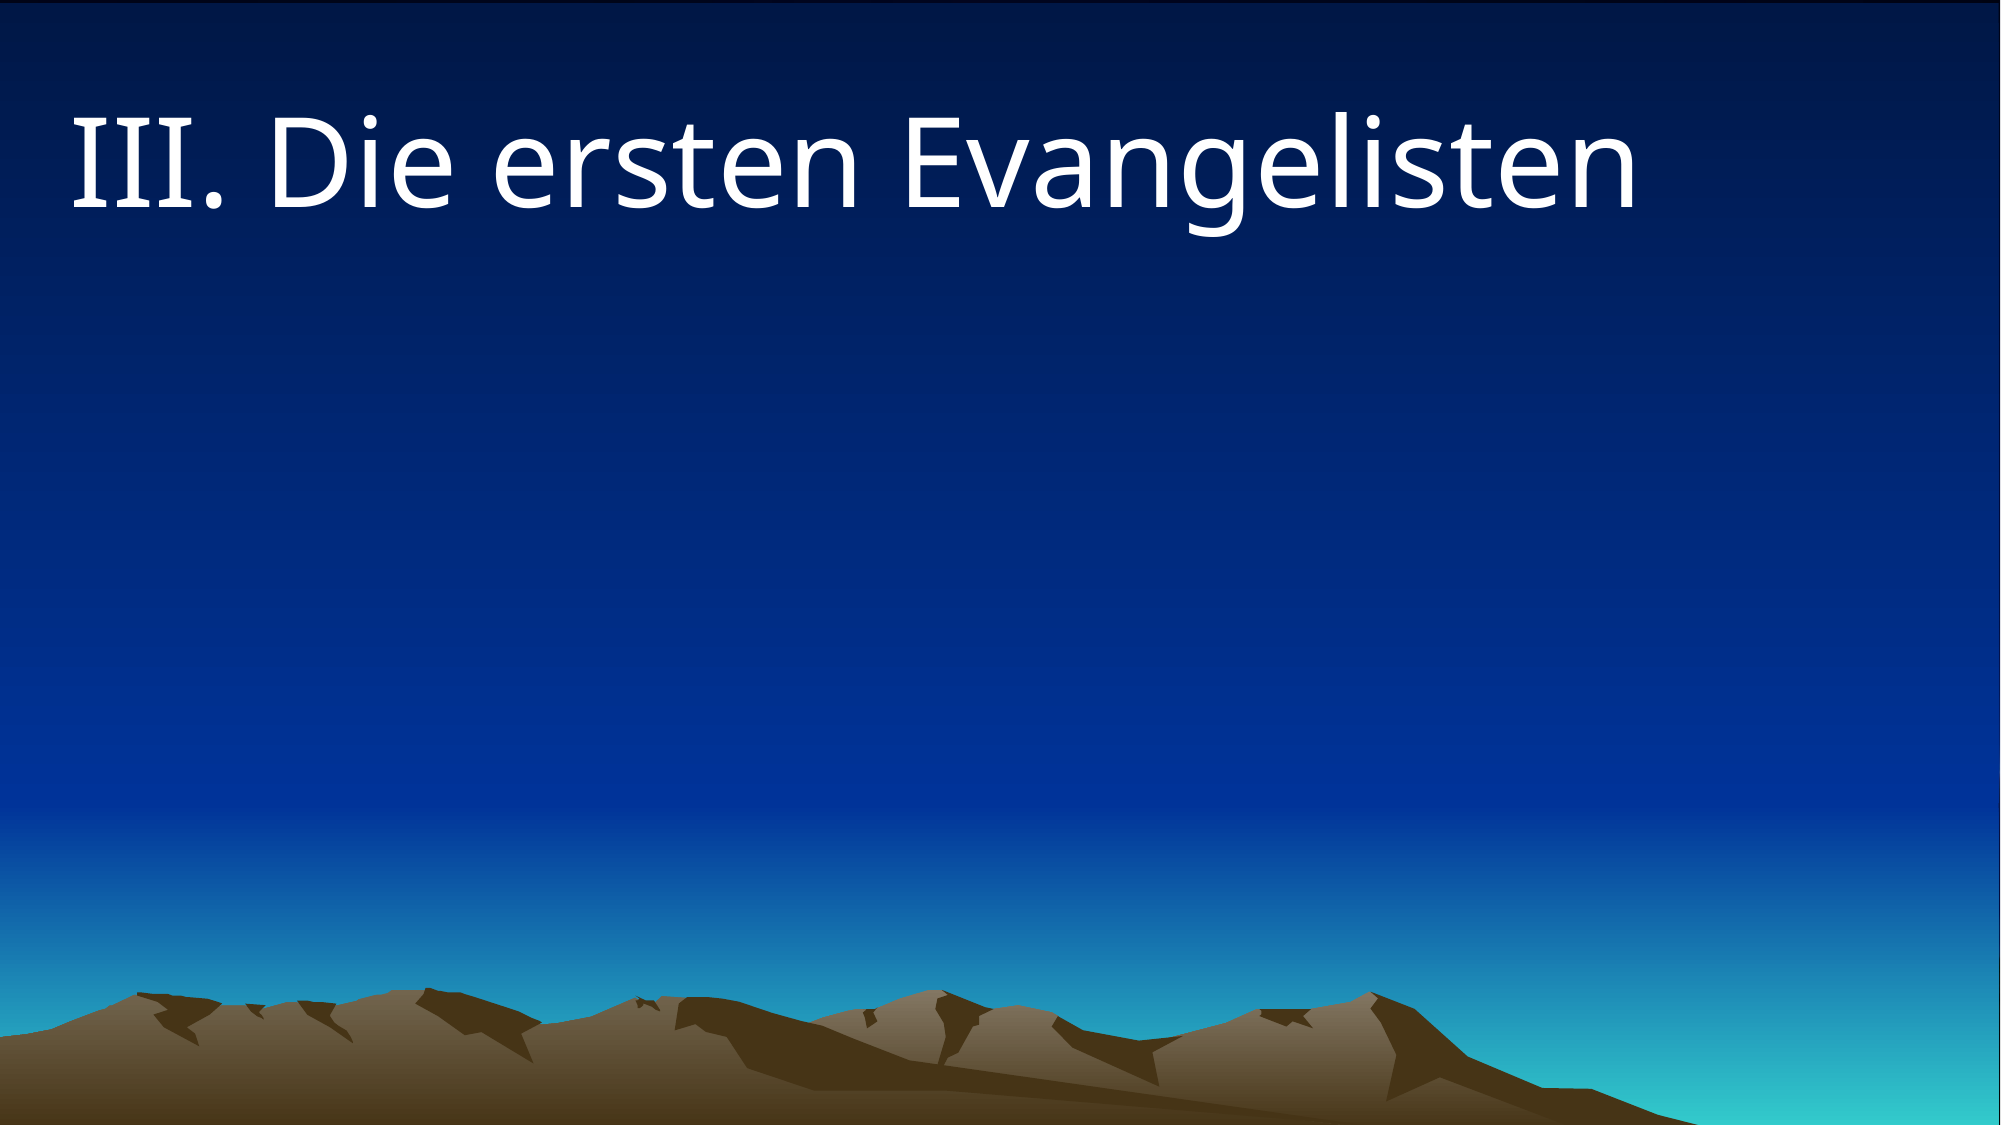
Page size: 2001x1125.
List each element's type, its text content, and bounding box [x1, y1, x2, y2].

title III. Die ersten Evangelisten [55, 55, 1910, 259]
picture [0, 0, 2001, 1125]
